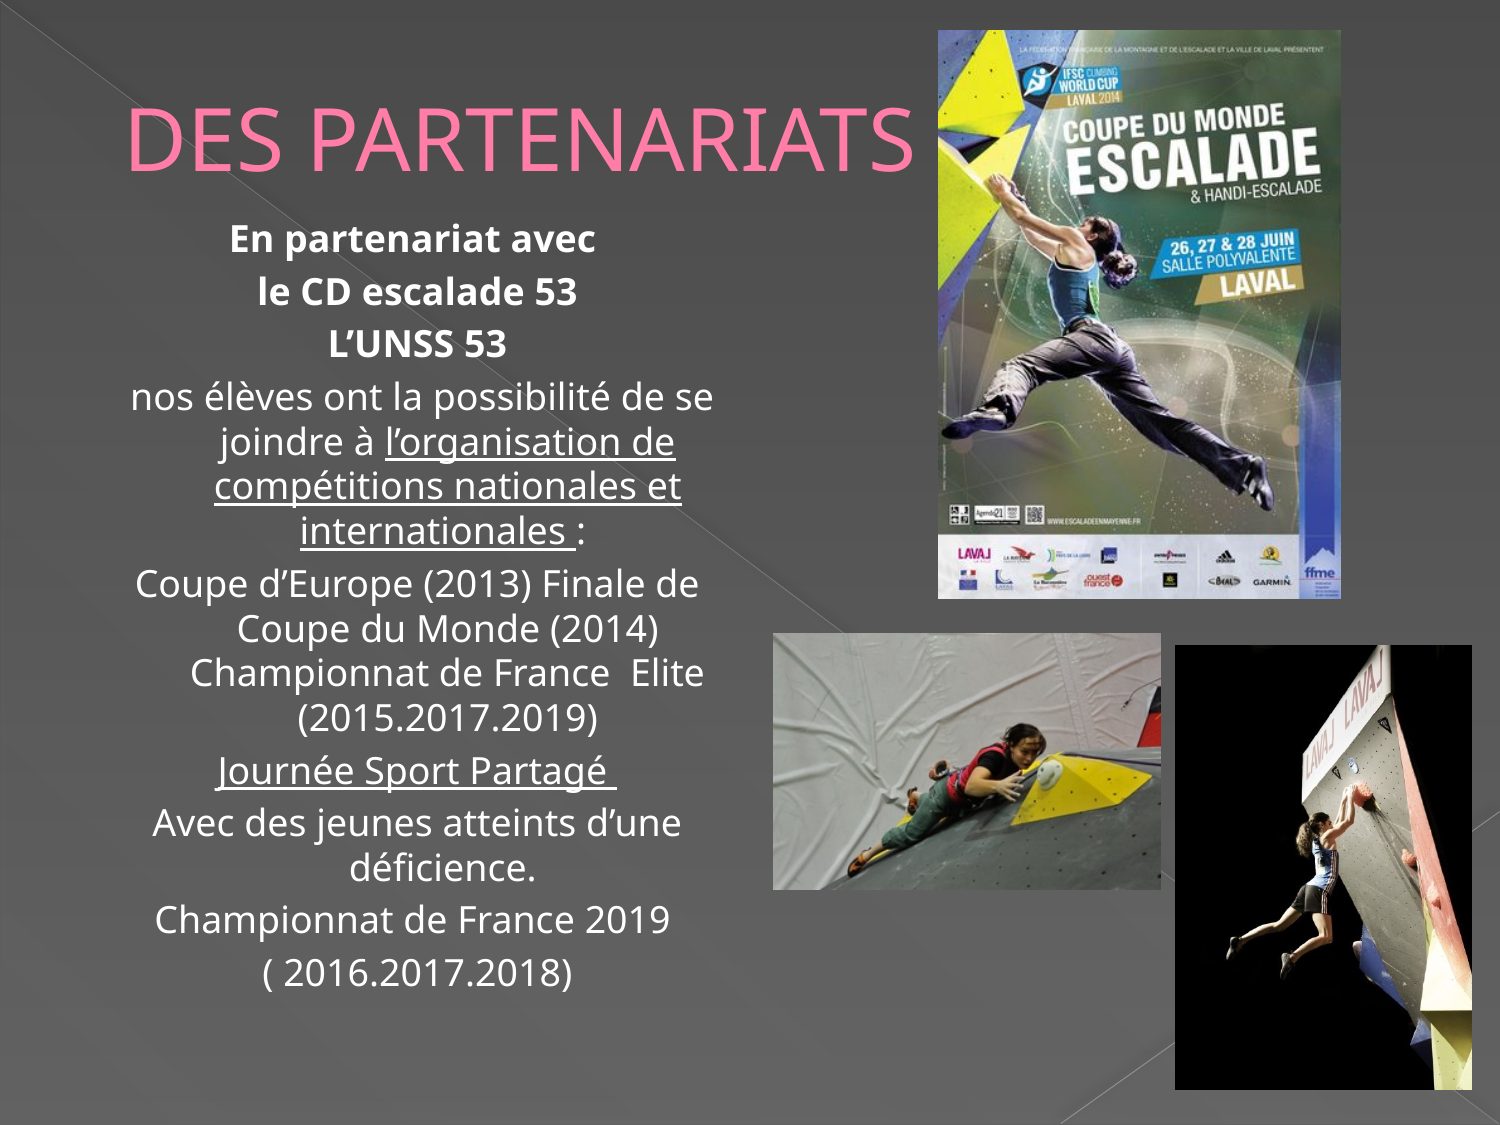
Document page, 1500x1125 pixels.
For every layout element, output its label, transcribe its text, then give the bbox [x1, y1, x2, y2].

list En partenariat avec le CD escalade 53 L’UNSS 53 nos élèves ont la possibilité de se joindre à l’organisation de compétitions nationales et internationales : Coupe d’Europe (2013) Finale de Coupe du Monde (2014) Championnat de France Elite (2015.2017.2019) Journée Sport Partagé Avec des jeunes atteints d’une déficience. Championnat de France 2019 ( 2016.2017.2018) [75, 208, 750, 1005]
title DES PARTENARIATS [29, 42, 929, 231]
picture [773, 633, 1161, 890]
picture [938, 30, 1341, 599]
picture [1174, 644, 1472, 1090]
